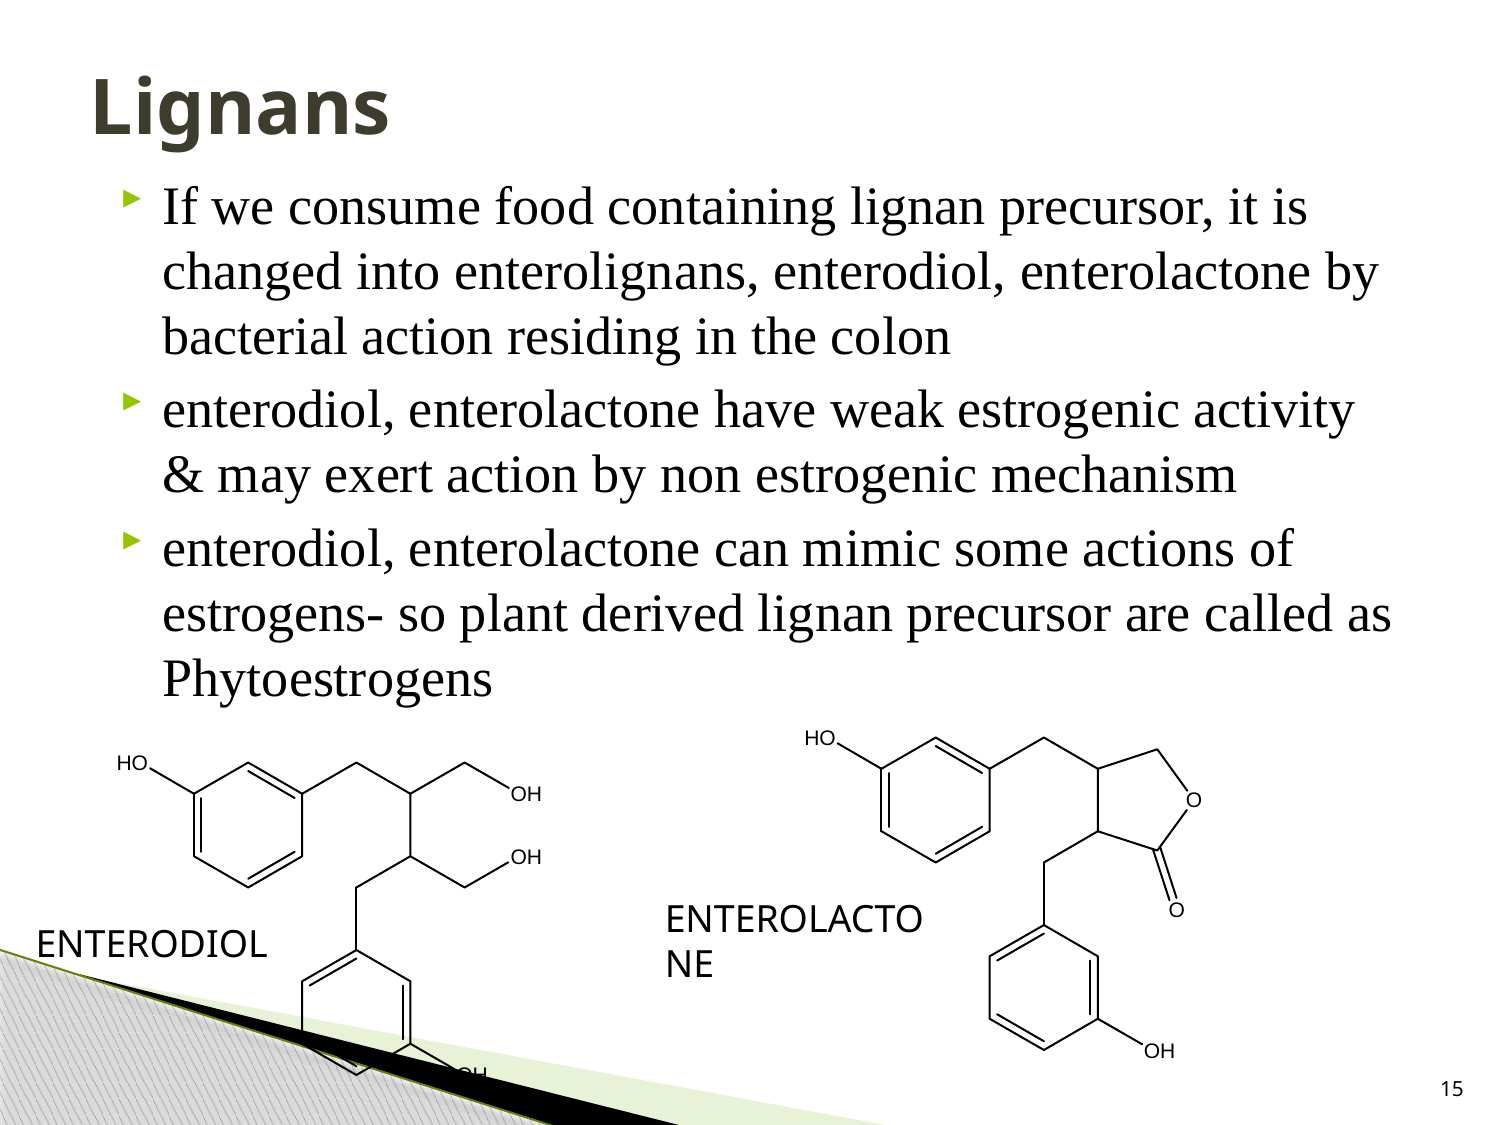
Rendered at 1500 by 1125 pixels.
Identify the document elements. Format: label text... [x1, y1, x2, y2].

text_box ENTEROLACTONE [649, 887, 793, 993]
title Lignans [75, 50, 1425, 158]
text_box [799, 724, 1207, 1063]
text_box ENTERODIOL [20, 912, 106, 973]
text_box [112, 749, 547, 1088]
list If we consume food containing lignan precursor, it is changed into enterolignans, enterodiol, enterolactone by bacterial action residing in the colon enterodiol, enterolactone have weak estrogenic activity & may exert action by non estrogenic mechanism enterodiol, enterolactone can mimic some actions of estrogens- so plant derived lignan precursor are called as Phytoestrogens [87, 162, 1425, 1005]
slide_number 15 [1418, 1051, 1479, 1112]
